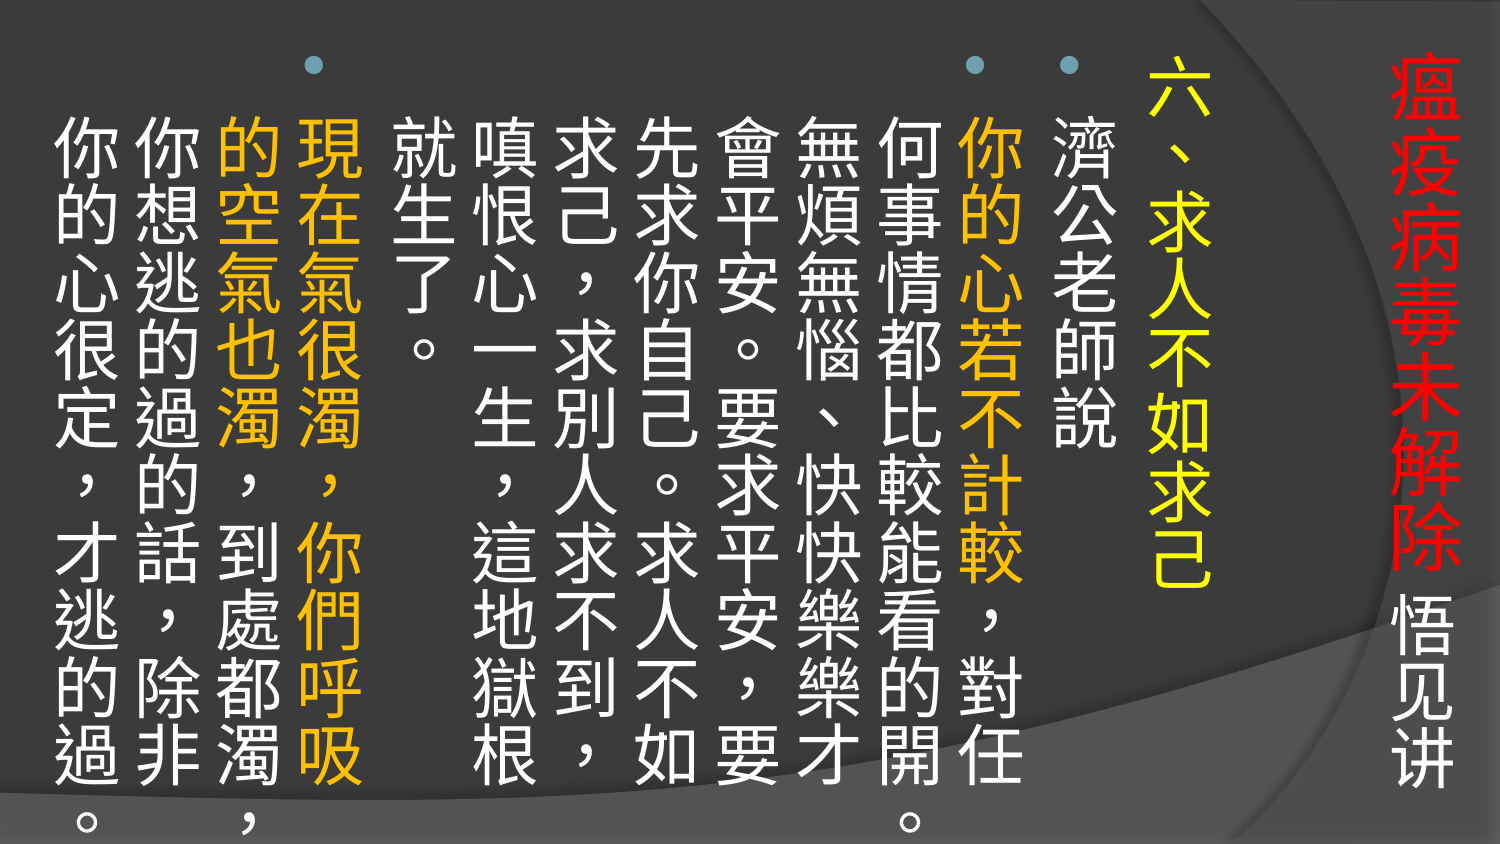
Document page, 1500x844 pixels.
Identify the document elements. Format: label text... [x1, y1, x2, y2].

list 六、求人不如求己 濟公老師說 你的心若不計較，對任何事情都比較能看的開。無煩無惱、快快樂樂才會平安。要求平安，要先求你自己。求人不如求己，求別人求不到，嗔恨心一生，這地獄根就生了。 現在氣很濁，你們呼吸的空氣也濁，到處都濁，你想逃的過的話，除非你的心很定，才逃的過。 [36, 32, 1353, 820]
title 瘟疫病毒未解除 悟见讲 [1364, 21, 1483, 820]
